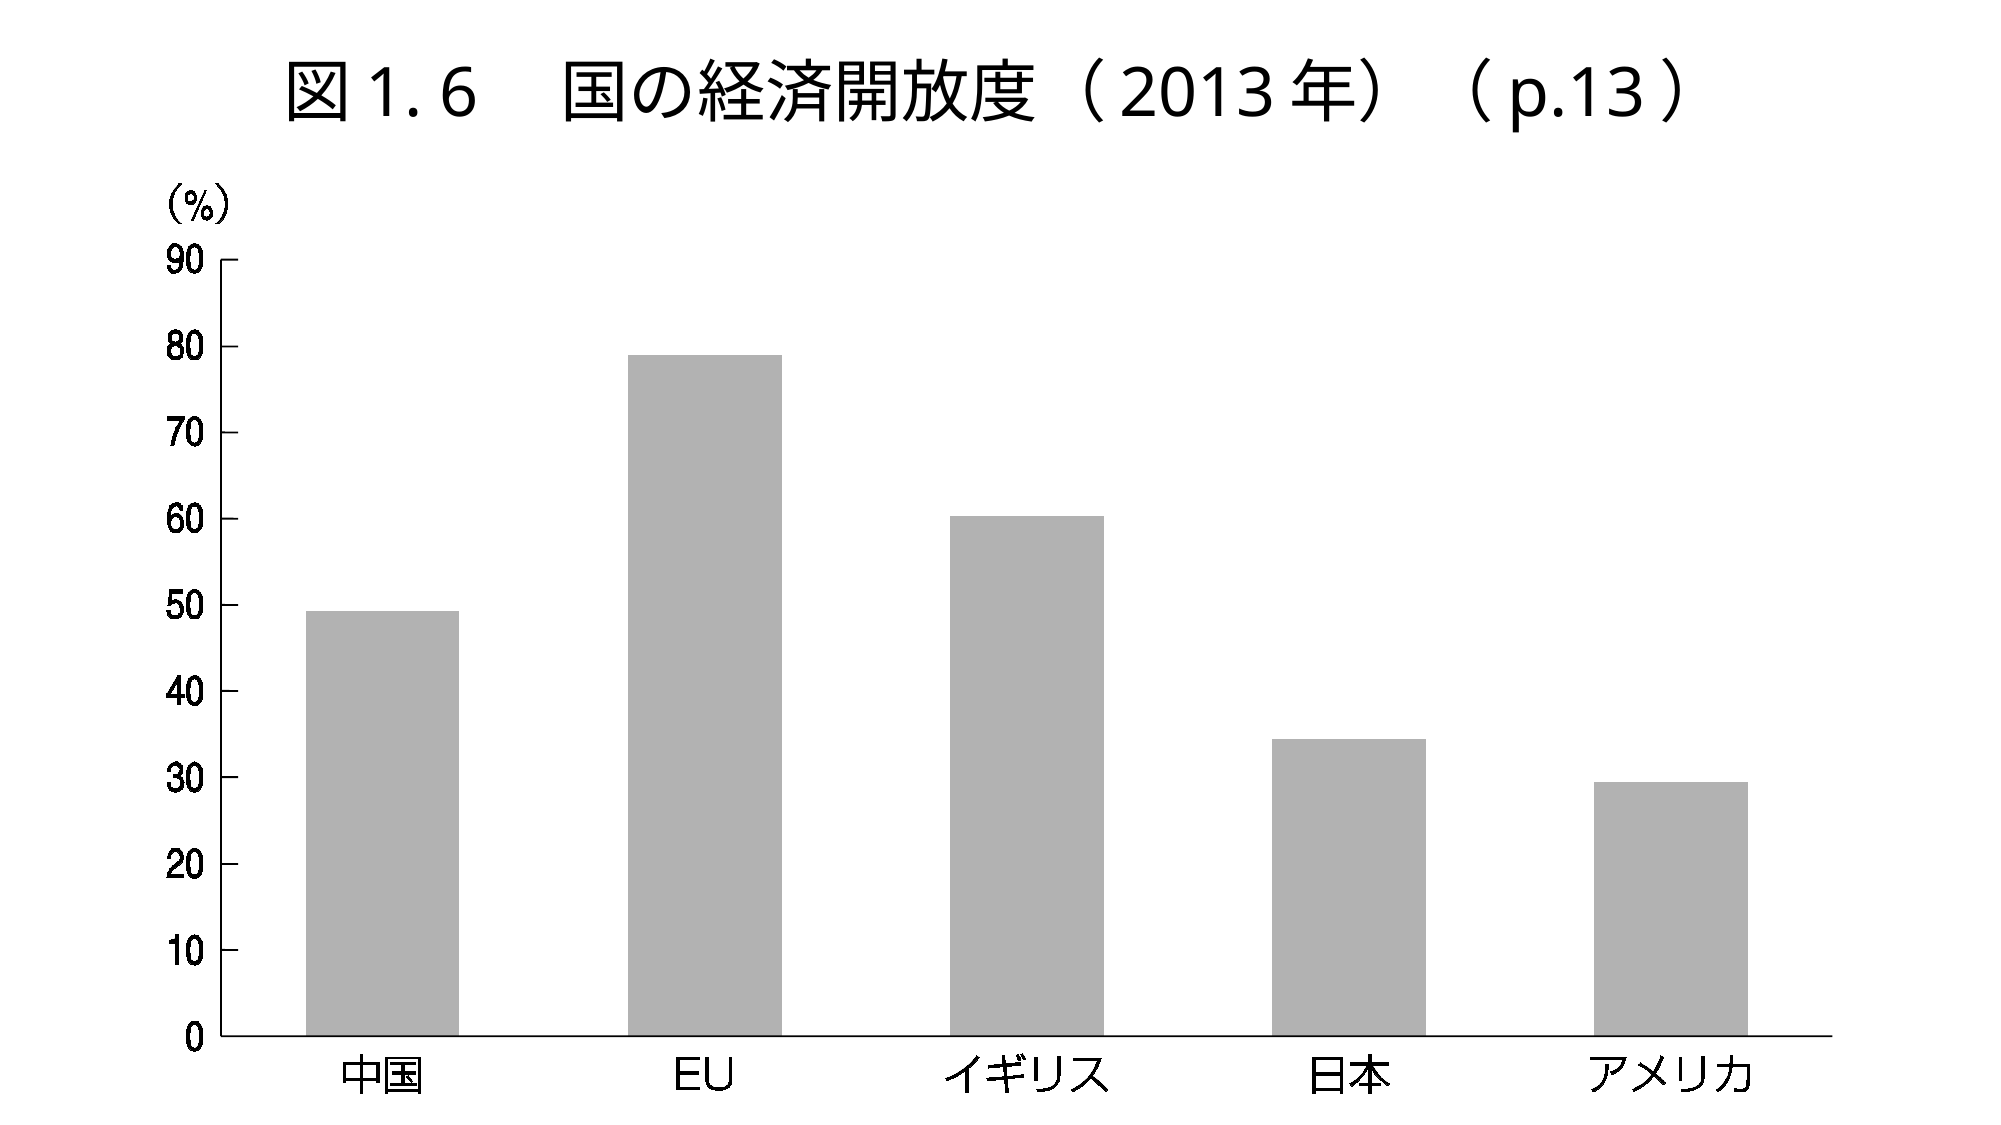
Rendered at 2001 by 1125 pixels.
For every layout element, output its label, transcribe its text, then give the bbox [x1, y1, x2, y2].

title 図1. 6 国の経済開放度（2013年）（p.13） [146, 26, 1866, 163]
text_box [166, 182, 1837, 1094]
